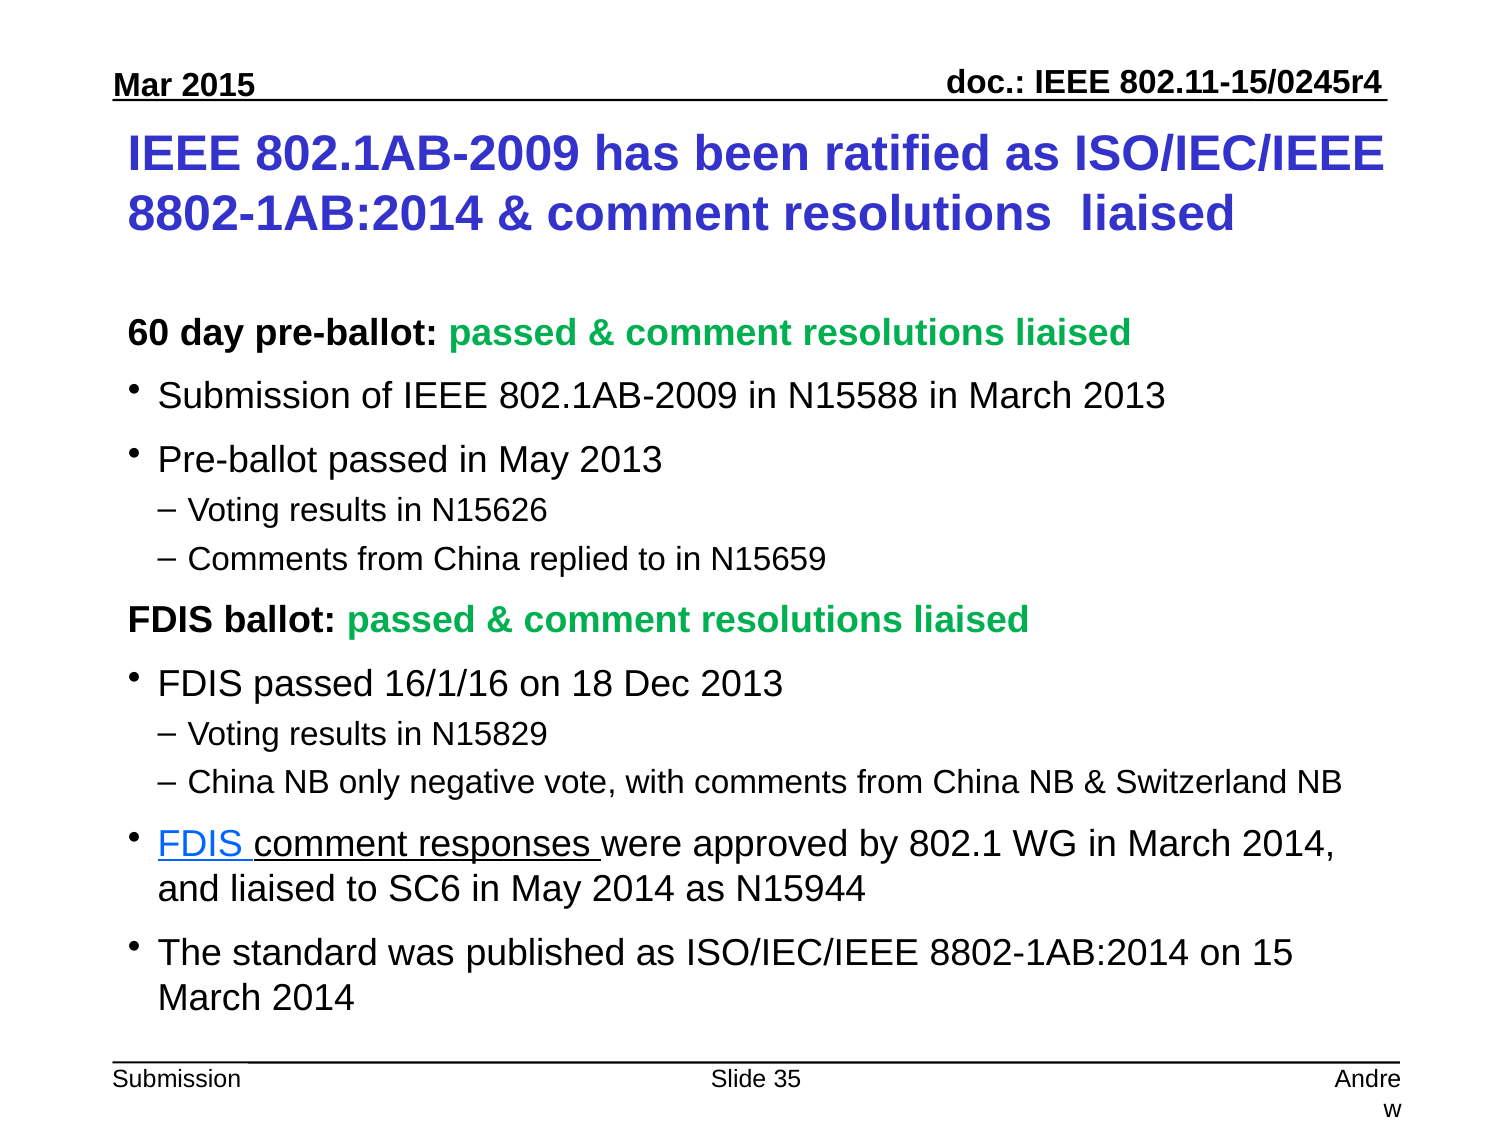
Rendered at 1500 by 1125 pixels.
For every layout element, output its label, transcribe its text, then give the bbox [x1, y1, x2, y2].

slide_number Slide 35 [709, 1061, 803, 1093]
list 60 day pre-ballot: passed & comment resolutions liaised Submission of IEEE 802.1AB-2009 in N15588 in March 2013 Pre-ballot passed in May 2013 Voting results in N15626 Comments from China replied to in N15659 FDIS ballot: passed & comment resolutions liaised FDIS passed 16/1/16 on 18 Dec 2013 Voting results in N15829 China NB only negative vote, with comments from China NB & Switzerland NB FDIS comment responses were approved by 802.1 WG in March 2014, and liaised to SC6 in May 2014 as N15944 The standard was published as ISO/IEC/IEEE 8802-1AB:2014 on 15 March 2014 [112, 299, 1388, 975]
footer Andrew Myles, Cisco [1320, 1061, 1402, 1093]
title IEEE 802.1AB-2009 has been ratified as ISO/IEC/IEEE 8802-1AB:2014 & comment resolutions liaised [112, 112, 1475, 288]
